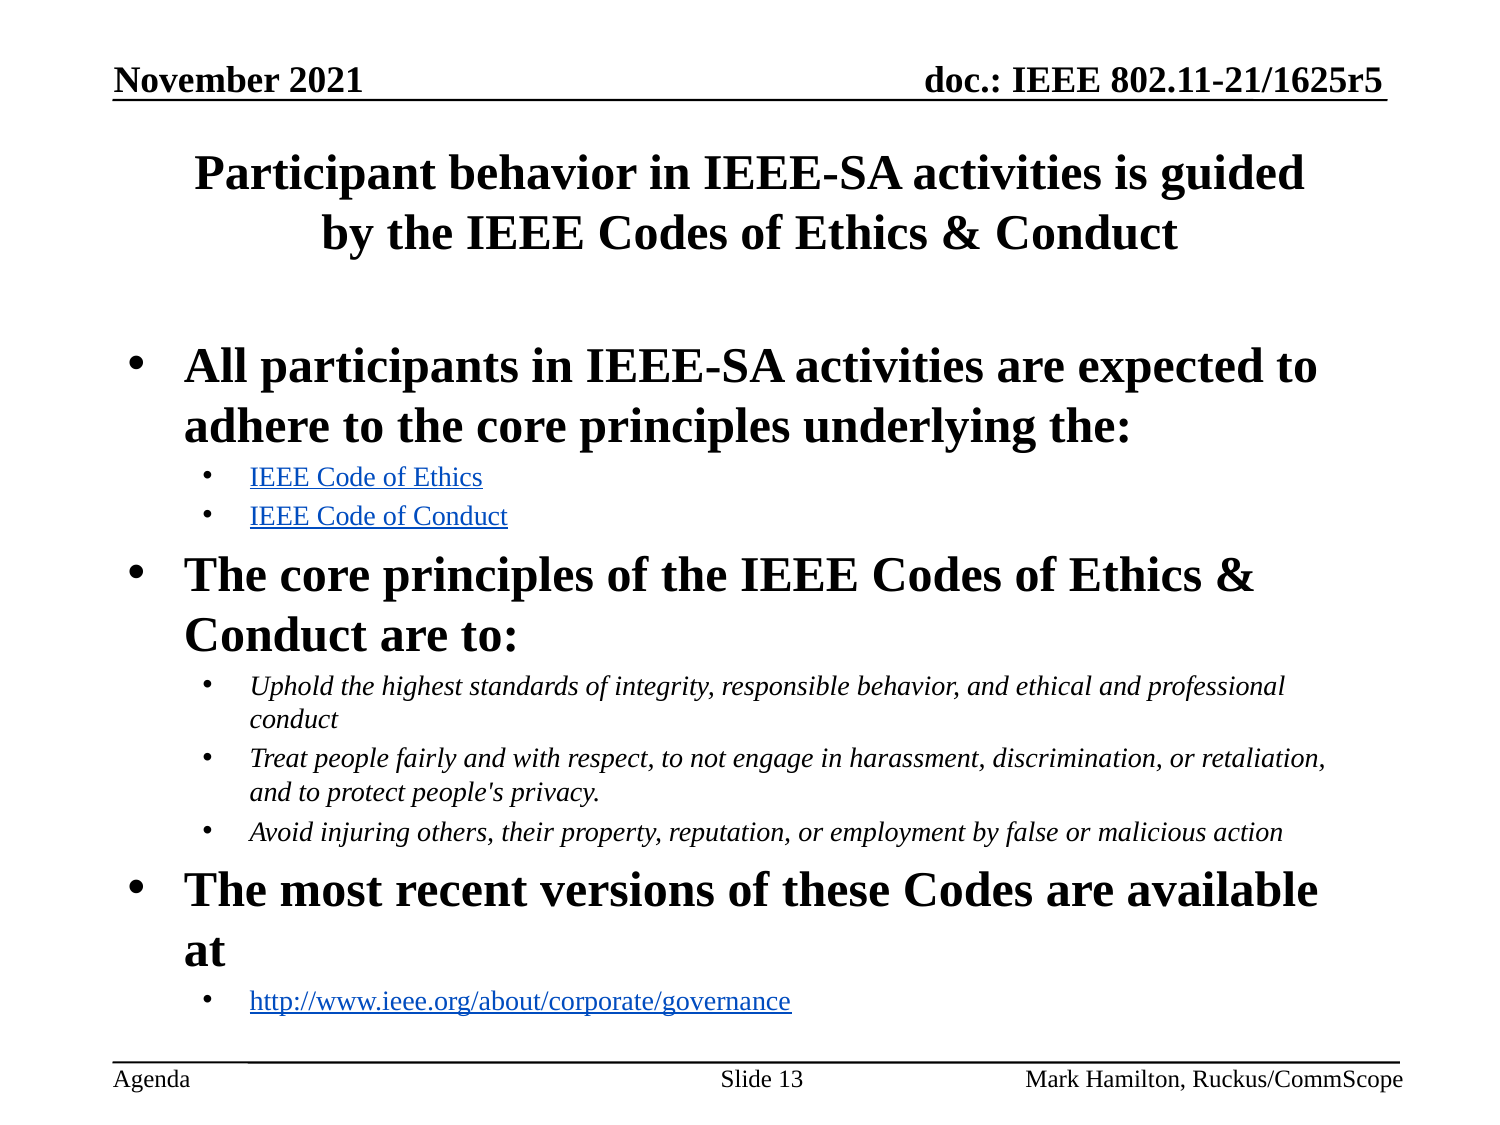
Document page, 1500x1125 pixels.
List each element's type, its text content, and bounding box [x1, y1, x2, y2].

title Participant behavior in IEEE-SA activities is guided by the IEEE Codes of Ethics & Conduct [112, 112, 1388, 288]
list All participants in IEEE-SA activities are expected to adhere to the core principles underlying the: IEEE Code of Ethics IEEE Code of Conduct The core principles of the IEEE Codes of Ethics & Conduct are to: Uphold the highest standards of integrity, responsible behavior, and ethical and professional conduct Treat people fairly and with respect, to not engage in harassment, discrimination, or retaliation, and to protect people's privacy. Avoid injuring others, their property, reputation, or employment by false or malicious action The most recent versions of these Codes are available at http://www.ieee.org/about/corporate/governance [112, 324, 1388, 1000]
